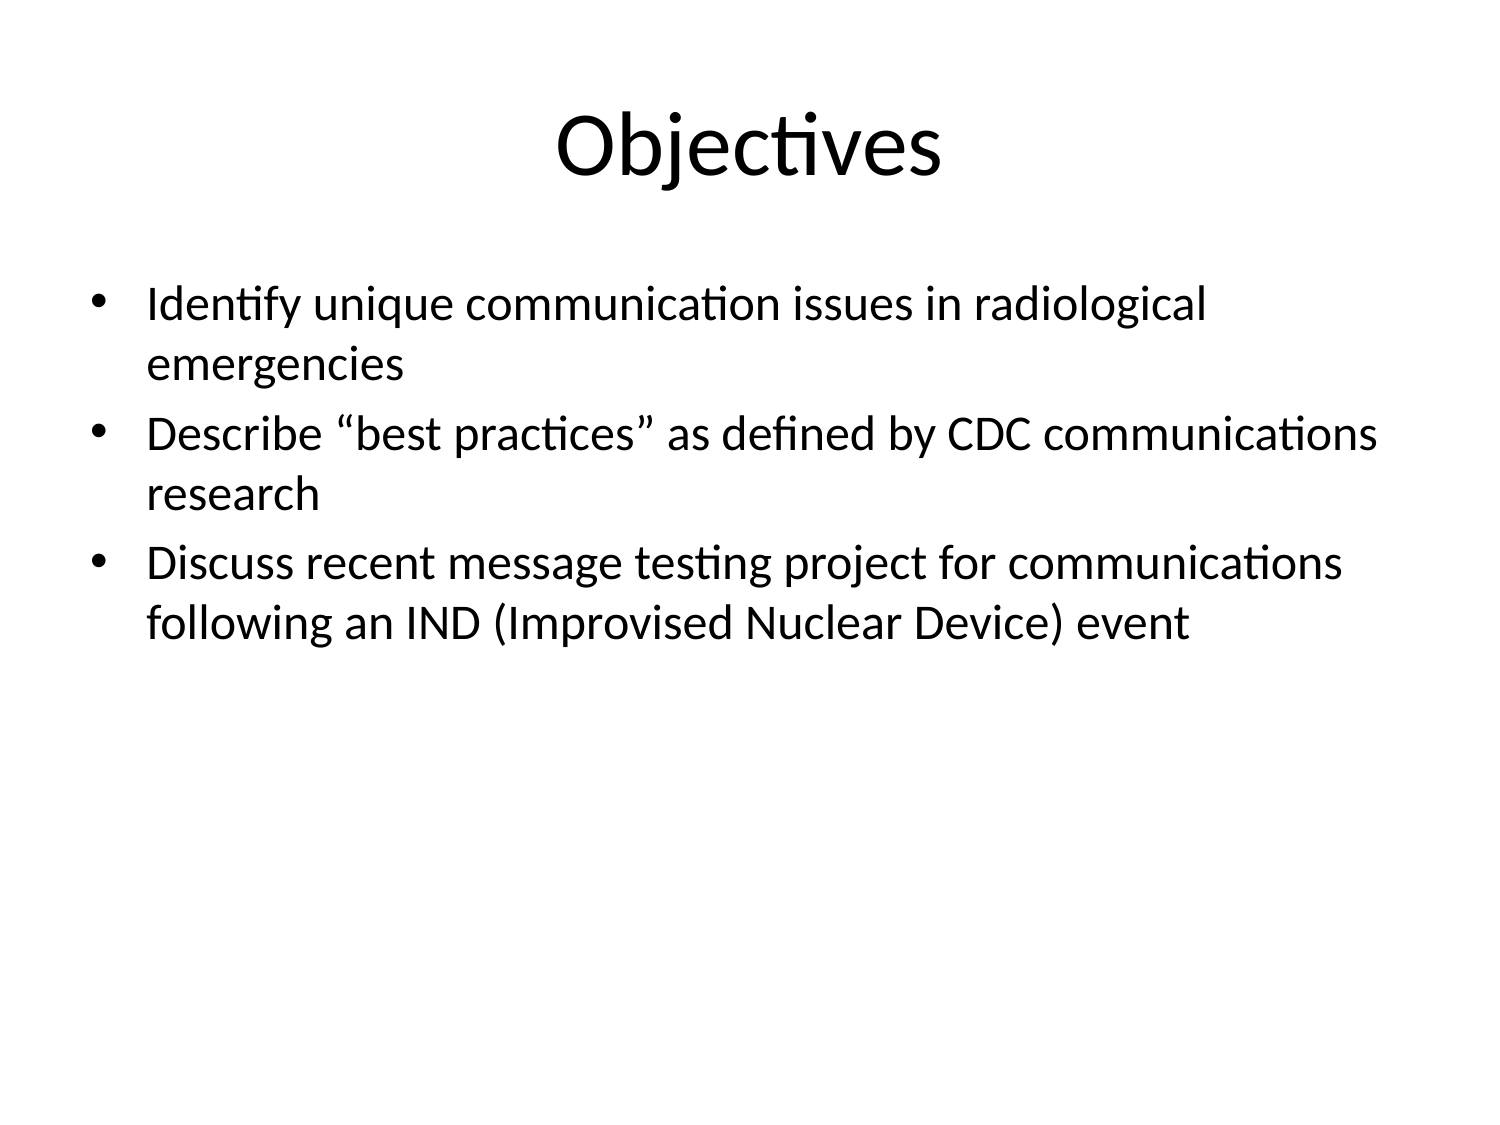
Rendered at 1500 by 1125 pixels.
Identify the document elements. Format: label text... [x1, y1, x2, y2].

list Identify unique communication issues in radiological emergencies Describe “best practices” as defined by CDC communications research Discuss recent message testing project for communications following an IND (Improvised Nuclear Device) event [75, 262, 1425, 1005]
title Objectives [75, 45, 1425, 233]
